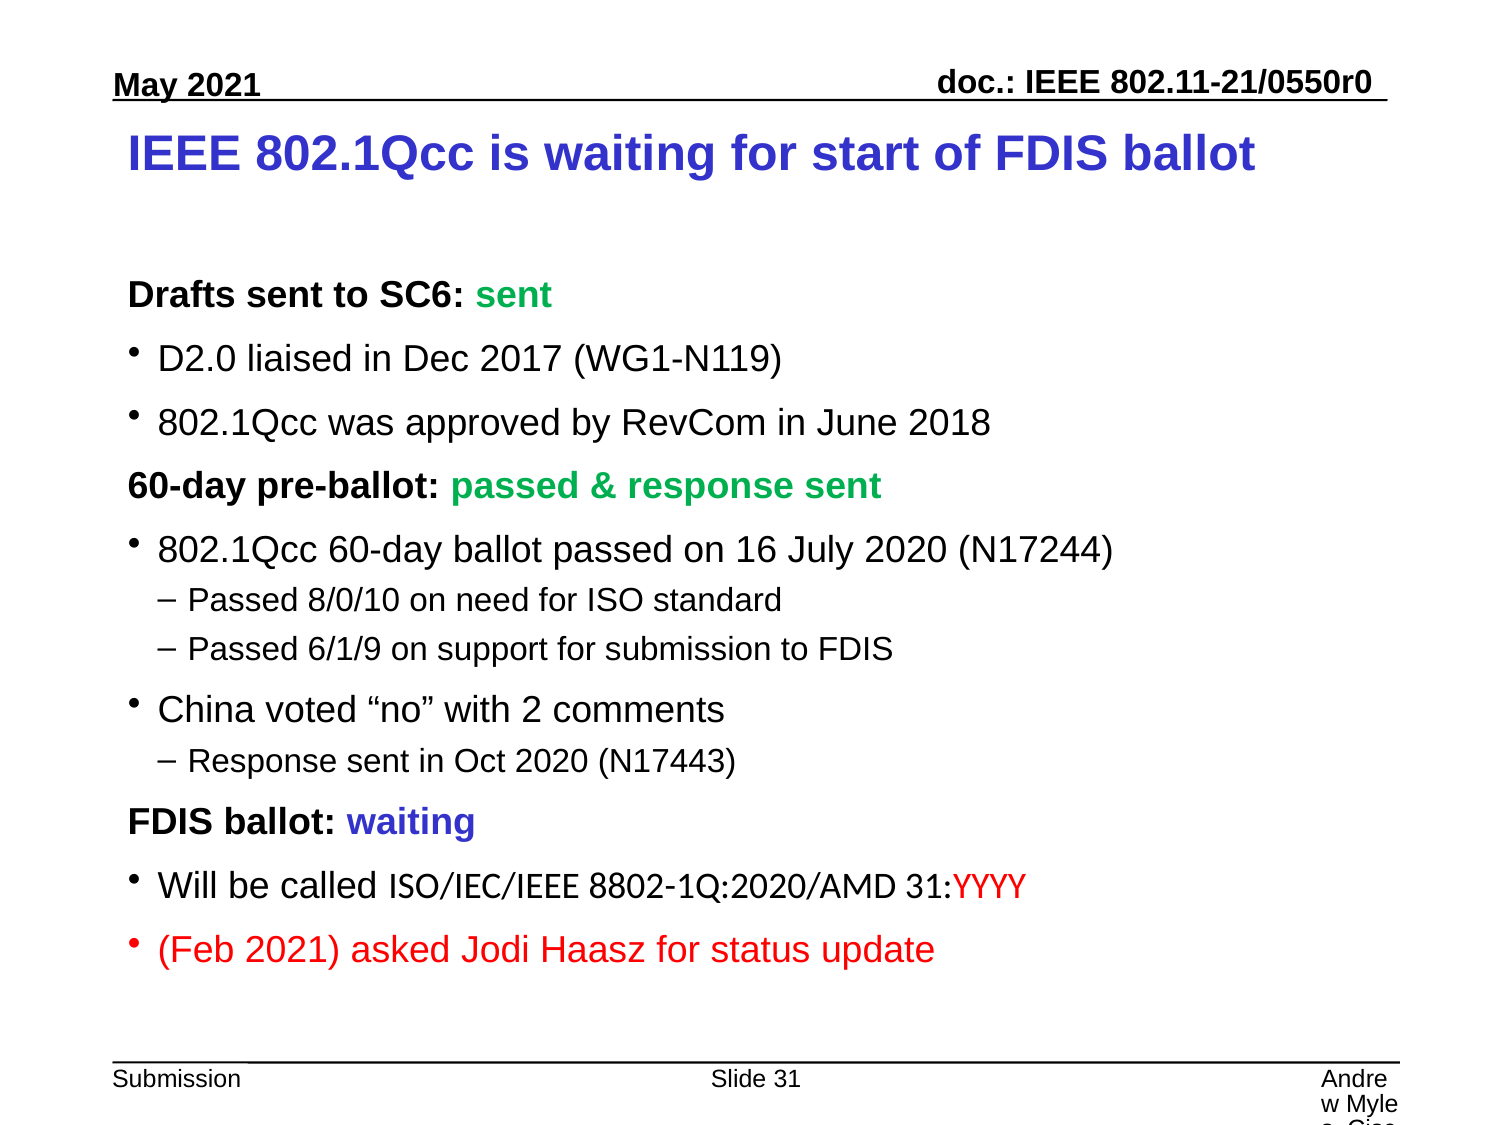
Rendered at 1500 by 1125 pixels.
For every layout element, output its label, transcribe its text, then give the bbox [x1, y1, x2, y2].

footer Andrew Myles, Cisco [1320, 1061, 1402, 1093]
list Drafts sent to SC6: sent D2.0 liaised in Dec 2017 (WG1-N119) 802.1Qcc was approved by RevCom in June 2018 60-day pre-ballot: passed & response sent 802.1Qcc 60-day ballot passed on 16 July 2020 (N17244) Passed 8/0/10 on need for ISO standard Passed 6/1/9 on support for submission to FDIS China voted “no” with 2 comments Response sent in Oct 2020 (N17443) FDIS ballot: waiting Will be called ISO/IEC/IEEE 8802-1Q:2020/AMD 31:YYYY (Feb 2021) asked Jodi Haasz for status update [112, 262, 1388, 938]
title IEEE 802.1Qcc is waiting for start of FDIS ballot [112, 112, 1388, 262]
slide_number Slide 31 [709, 1061, 803, 1093]
